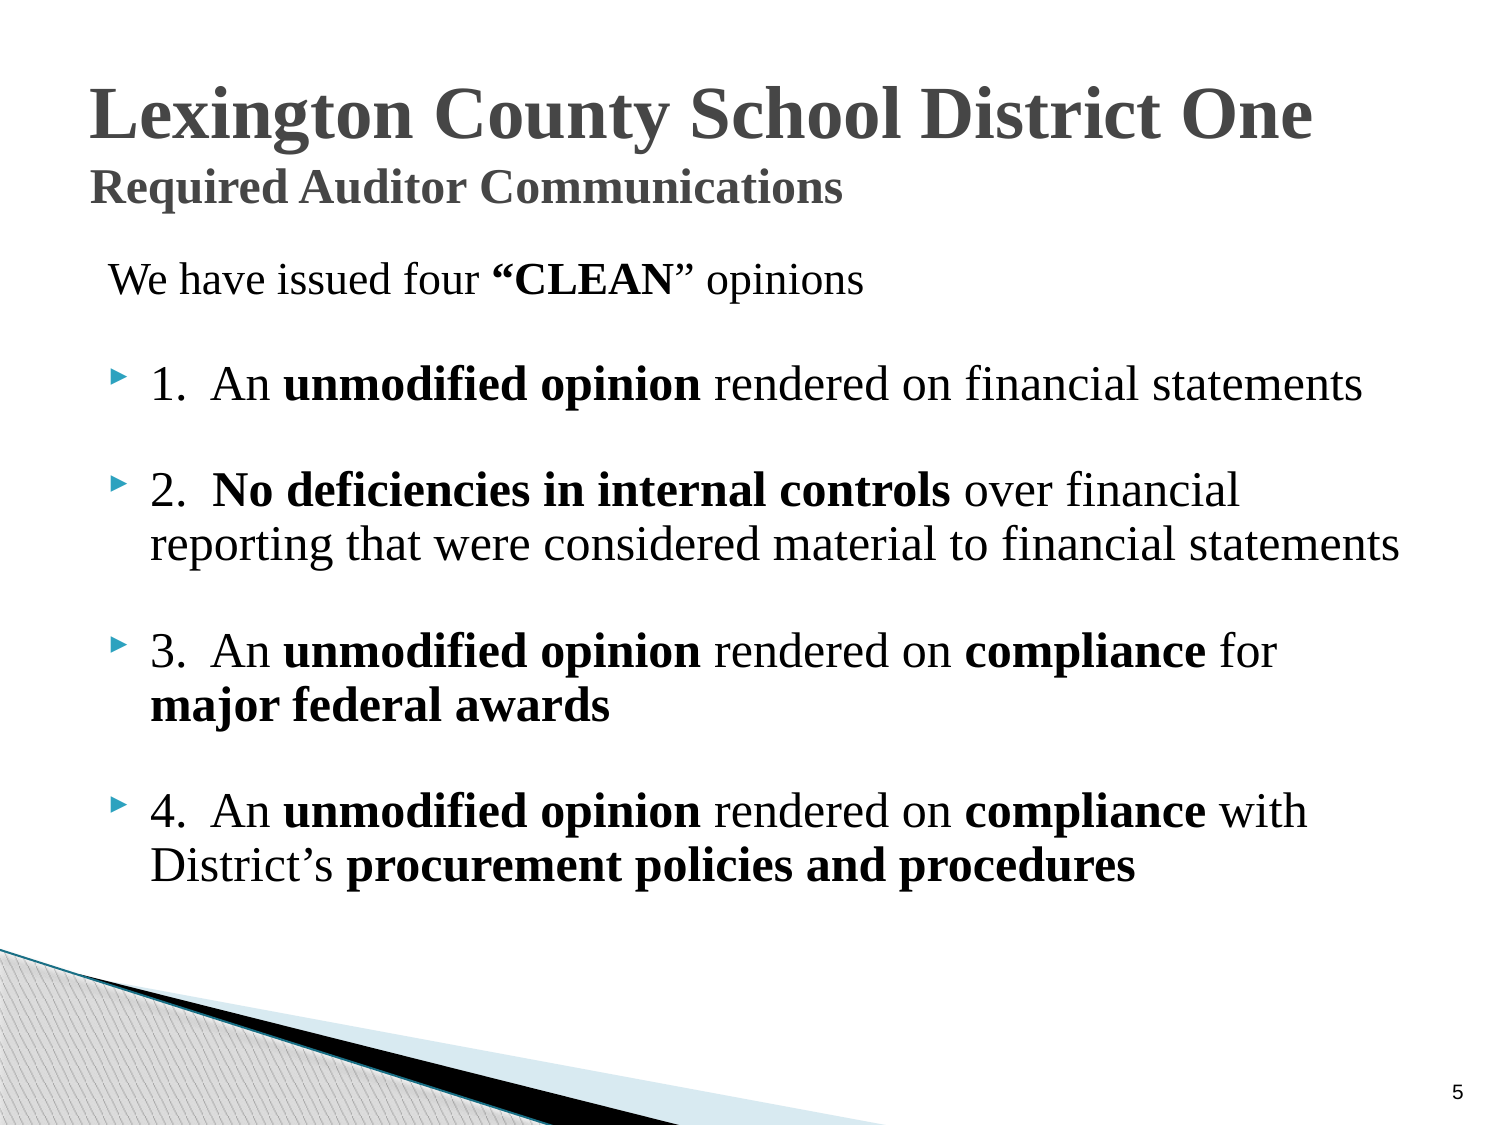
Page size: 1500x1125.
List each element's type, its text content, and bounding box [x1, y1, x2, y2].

title Lexington County School District One Required Auditor Communications [75, 45, 1425, 233]
slide_number 5 [1418, 1051, 1479, 1112]
list We have issued four “CLEAN” opinions 1. An unmodified opinion rendered on financial statements 2. No deficiencies in internal controls over financial reporting that were considered material to financial statements 3. An unmodified opinion rendered on compliance for major federal awards 4. An unmodified opinion rendered on compliance with District’s procurement policies and procedures [74, 247, 1426, 963]
